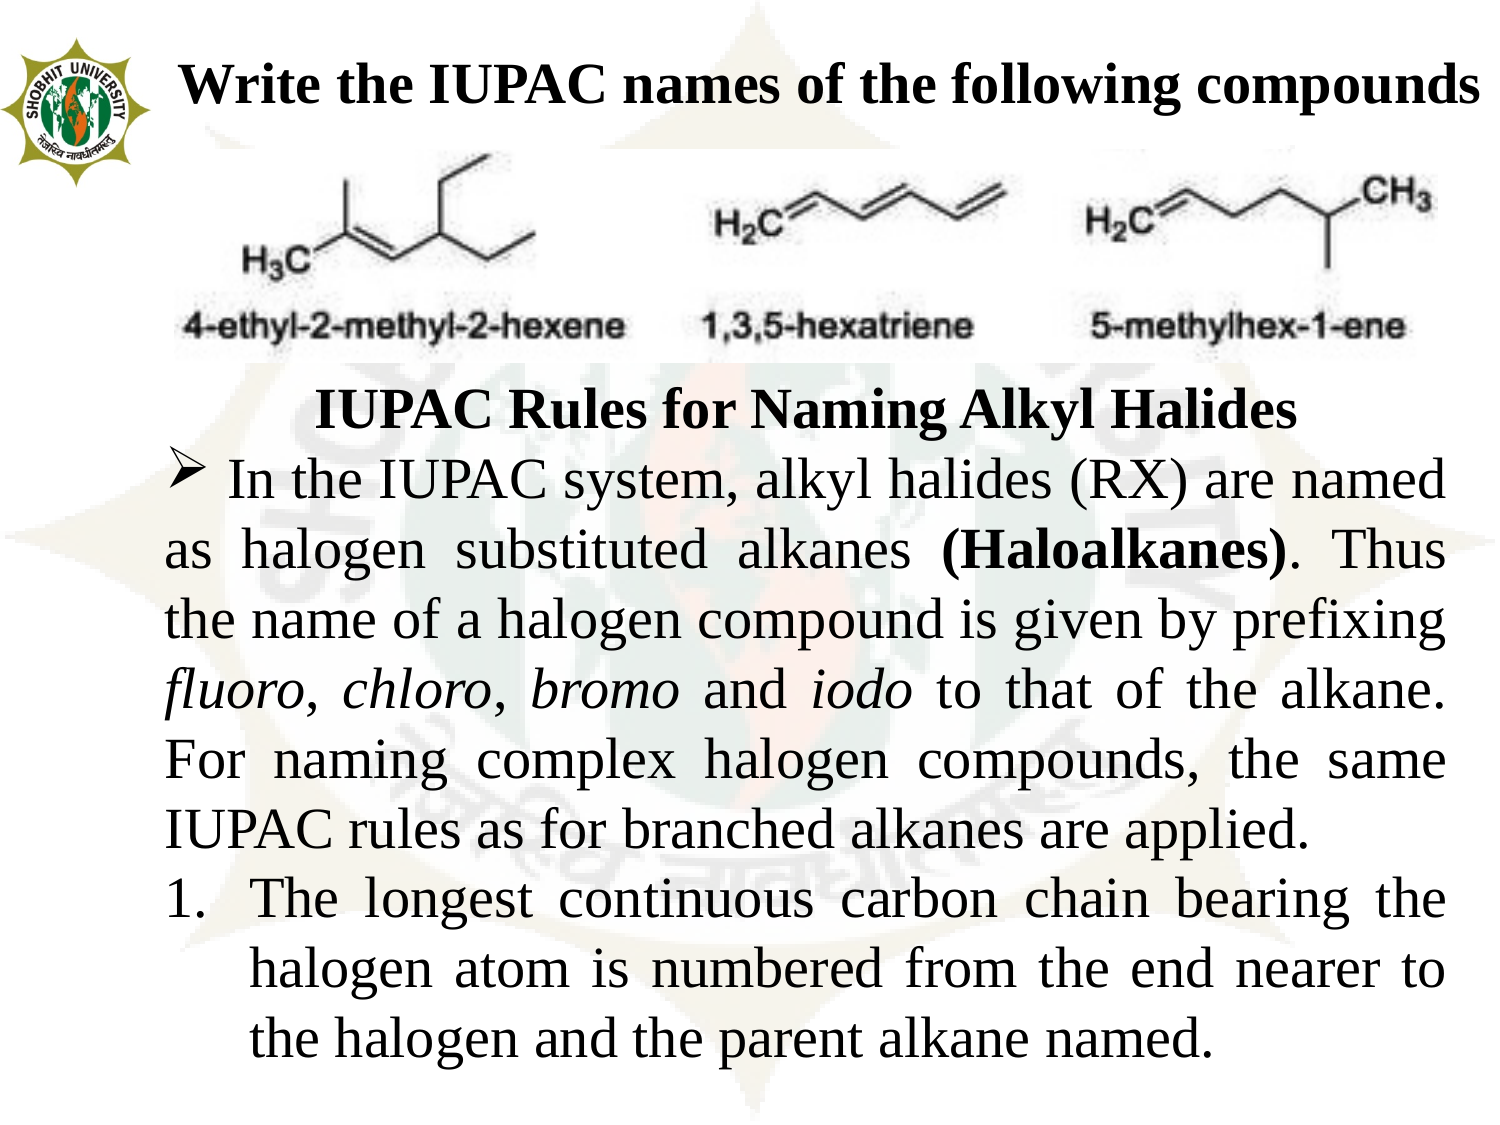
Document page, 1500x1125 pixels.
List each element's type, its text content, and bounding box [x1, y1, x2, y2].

picture [174, 149, 1438, 363]
picture [0, 37, 153, 189]
text_box IUPAC Rules for Naming Alkyl Halides In the IUPAC system, alkyl halides (RX) are named as halogen substituted alkanes (Haloalkanes). Thus the name of a halogen compound is given by prefixing fluoro, chloro, bromo and iodo to that of the alkane. For naming complex halogen compounds, the same IUPAC rules as for branched alkanes are applied. The longest continuous carbon chain bearing the halogen atom is numbered from the end nearer to the halogen and the parent alkane named. [150, 362, 1463, 1077]
text_box Write the IUPAC names of the following compounds [162, 37, 1500, 123]
